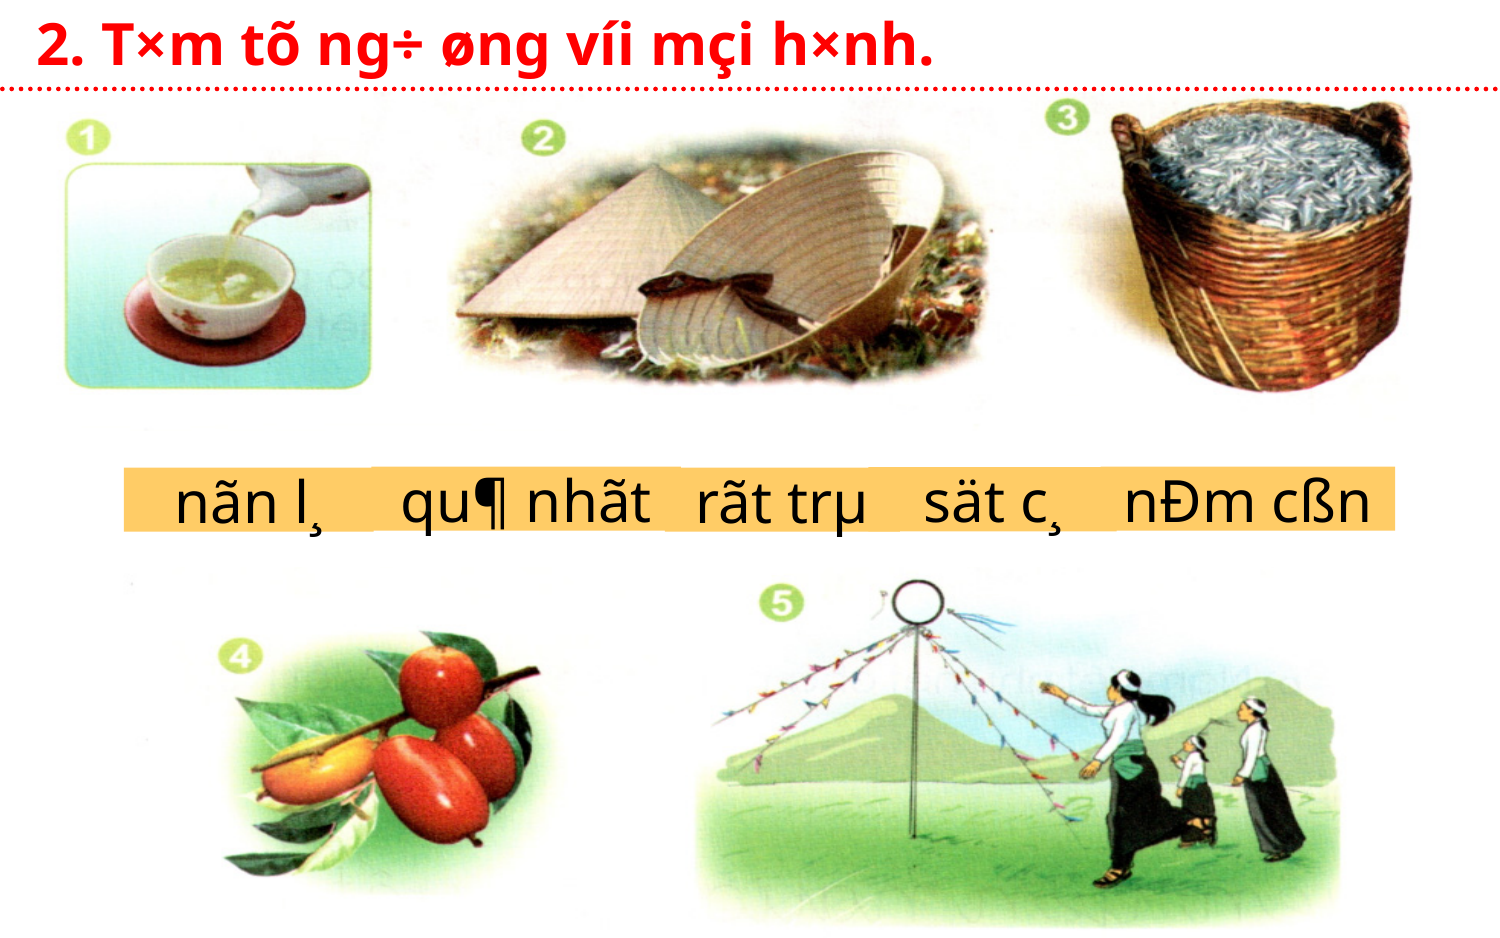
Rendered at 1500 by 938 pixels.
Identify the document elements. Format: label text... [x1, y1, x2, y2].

text_box rãt trµ [663, 466, 902, 534]
text_box nÐm cßn [1099, 465, 1397, 533]
text_box 2. T×m tõ ng÷ øng víi mçi h×nh. [21, 0, 1424, 85]
text_box qu¶ nhãt [369, 465, 683, 533]
picture [21, 92, 1460, 432]
text_box sät c¸ [866, 465, 1099, 533]
picture [25, 567, 1472, 938]
text_box nãn l¸ [122, 466, 376, 534]
